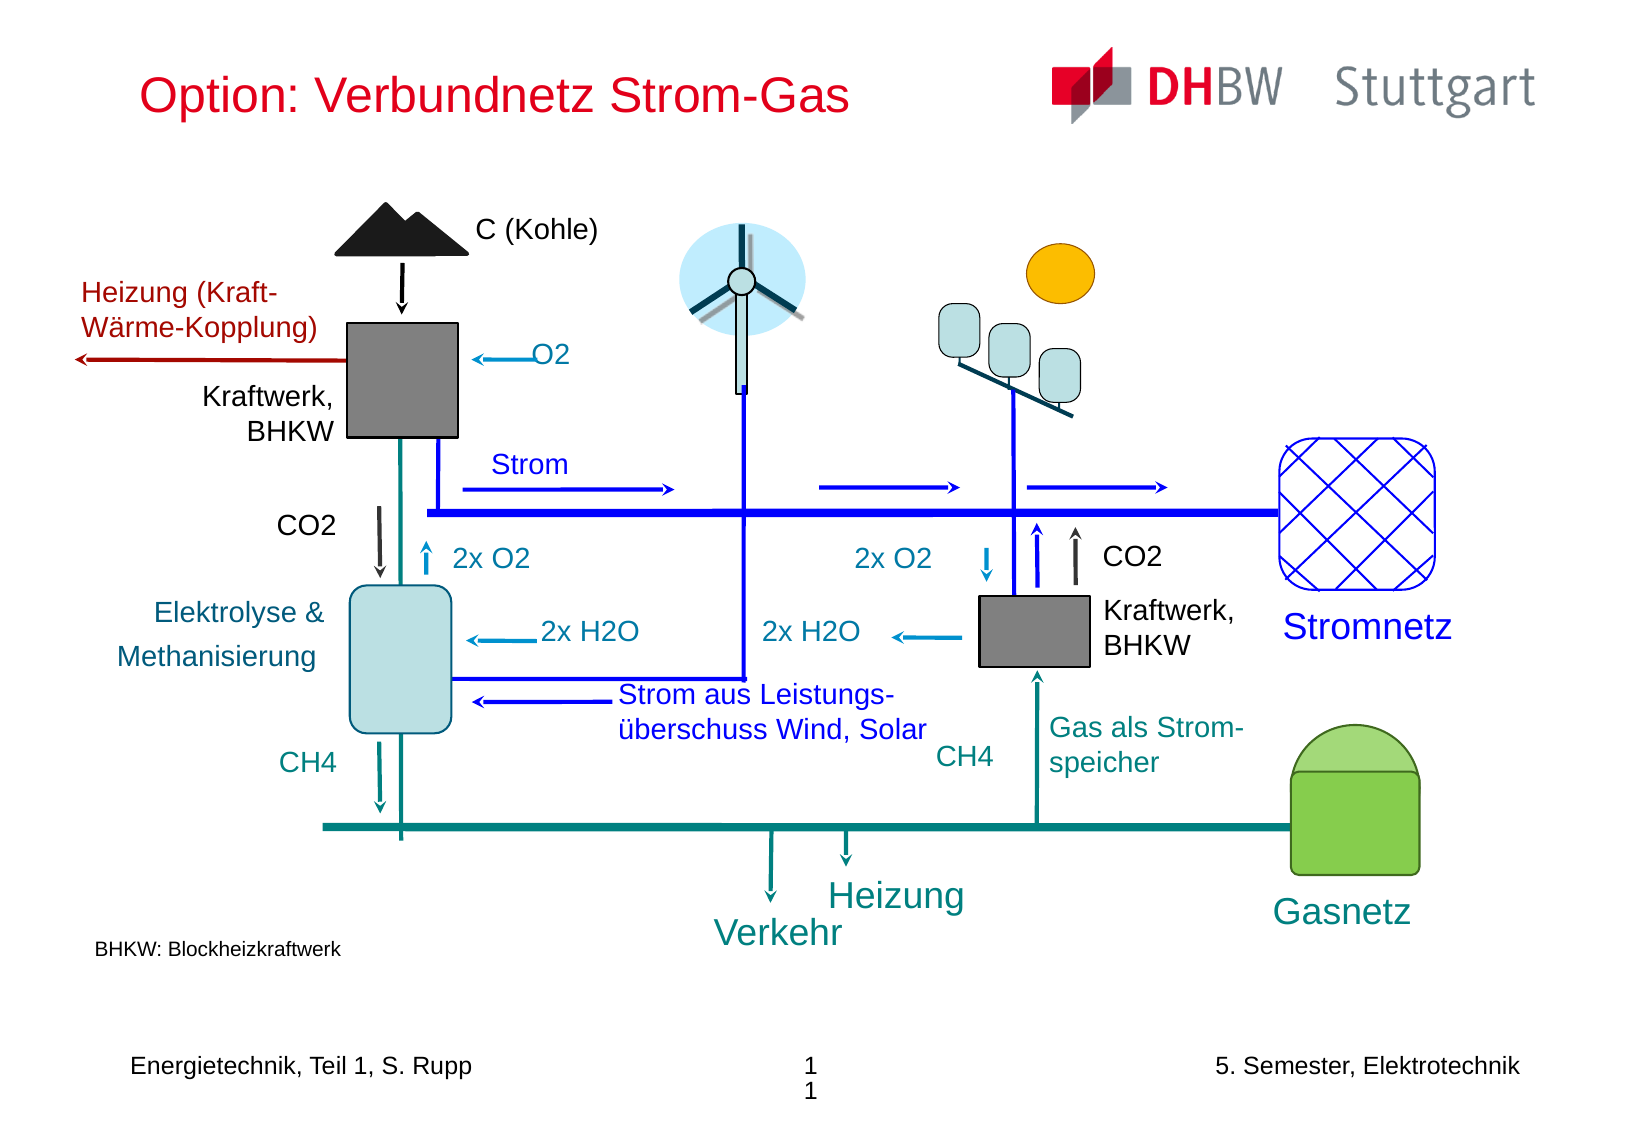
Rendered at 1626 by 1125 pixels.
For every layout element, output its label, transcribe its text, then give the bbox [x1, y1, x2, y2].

text_box [764, 890, 777, 903]
text_box CO2 [1096, 537, 1170, 573]
text_box 2x H2O [755, 612, 868, 648]
text_box CH4 [272, 743, 344, 779]
text_box [891, 631, 904, 644]
text_box Kraftwerk, BHKW [167, 377, 341, 461]
text_box [980, 569, 993, 582]
text_box [74, 357, 88, 366]
text_box [662, 483, 675, 496]
text_box 2x O2 [847, 539, 940, 575]
text_box [349, 585, 452, 734]
text_box [395, 302, 409, 315]
text_box [979, 595, 1091, 667]
text_box O2 [525, 335, 578, 371]
text_box [346, 322, 459, 438]
text_box 2x H2O [534, 612, 647, 648]
text_box Gasnetz [1265, 887, 1419, 933]
text_box Heizung [821, 870, 972, 916]
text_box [1278, 436, 1436, 592]
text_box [938, 243, 1095, 417]
text_box Kraftwerk, BHKW [1096, 591, 1271, 675]
text_box [839, 854, 853, 867]
text_box [471, 695, 485, 709]
picture [1051, 46, 1537, 125]
text_box [1069, 527, 1082, 540]
text_box Heizung (Kraft-Wärme-Kopplung) [74, 272, 353, 357]
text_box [1290, 724, 1420, 876]
slide_number 11 [788, 1041, 837, 1095]
text_box [373, 800, 387, 814]
text_box [466, 634, 479, 647]
text_box Elektrolyse & Methanisierung [54, 593, 332, 678]
text_box Gas als Strom-speicher [1042, 708, 1285, 792]
text_box C (Kohle) [472, 210, 606, 246]
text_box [335, 203, 468, 255]
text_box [678, 222, 806, 394]
text_box [1155, 481, 1168, 494]
title Option: Verbundnetz Strom-Gas [124, 53, 1049, 132]
text_box [373, 565, 387, 579]
text_box CH4 [929, 737, 1001, 773]
text_box 2x O2 [446, 539, 538, 575]
text_box CO2 [270, 506, 344, 542]
text_box [1031, 670, 1044, 683]
text_box Verkehr [707, 908, 850, 954]
text_box Strom aus Leistungs-überschuss Wind, Solar [611, 675, 966, 759]
text_box [947, 481, 961, 494]
text_box Stromnetz [1275, 602, 1461, 648]
text_box [1030, 522, 1044, 536]
text_box BHKW: Blockheizkraftwerk [87, 935, 472, 975]
text_box [471, 353, 484, 366]
text_box Strom [484, 445, 576, 481]
text_box [420, 540, 433, 554]
